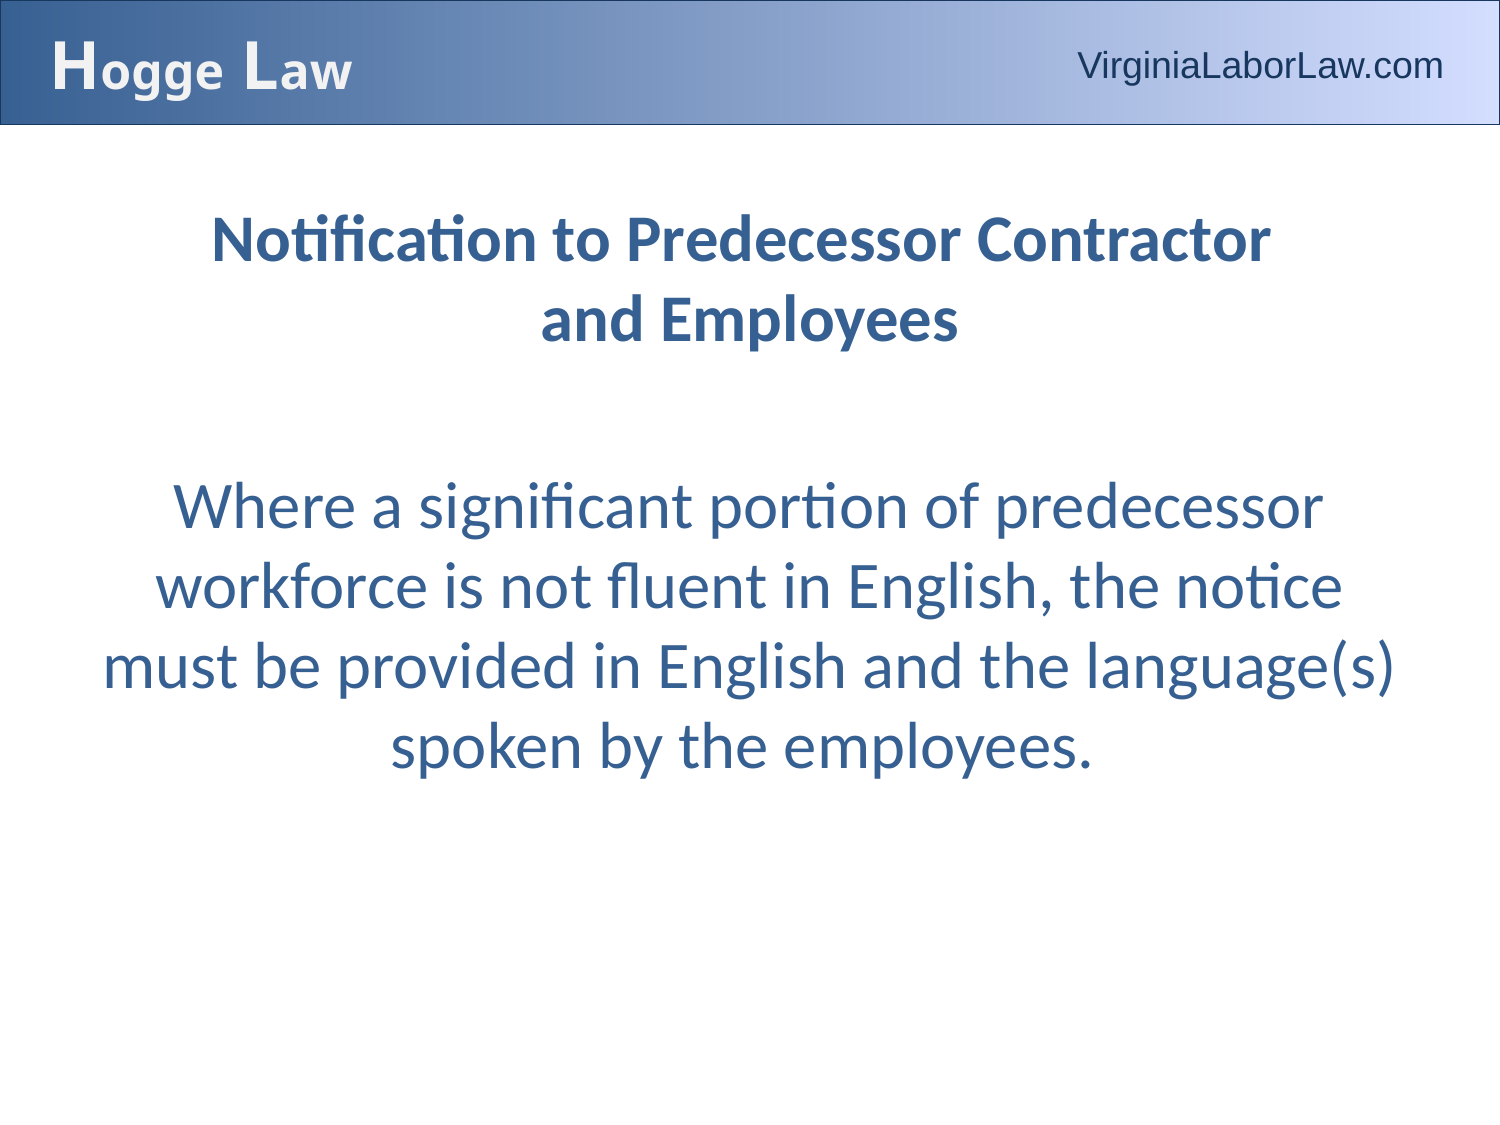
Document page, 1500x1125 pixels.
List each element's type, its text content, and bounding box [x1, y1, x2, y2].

subtitle Notification to Predecessor Contractor and Employees Where a significant portion of predecessor workforce is not fluent in English, the notice must be provided in English and the language(s) spoken by the employees. [87, 187, 1413, 1050]
title Hogge Law [0, 0, 1500, 125]
text_box VirginiaLaborLaw.com [1062, 34, 1475, 94]
